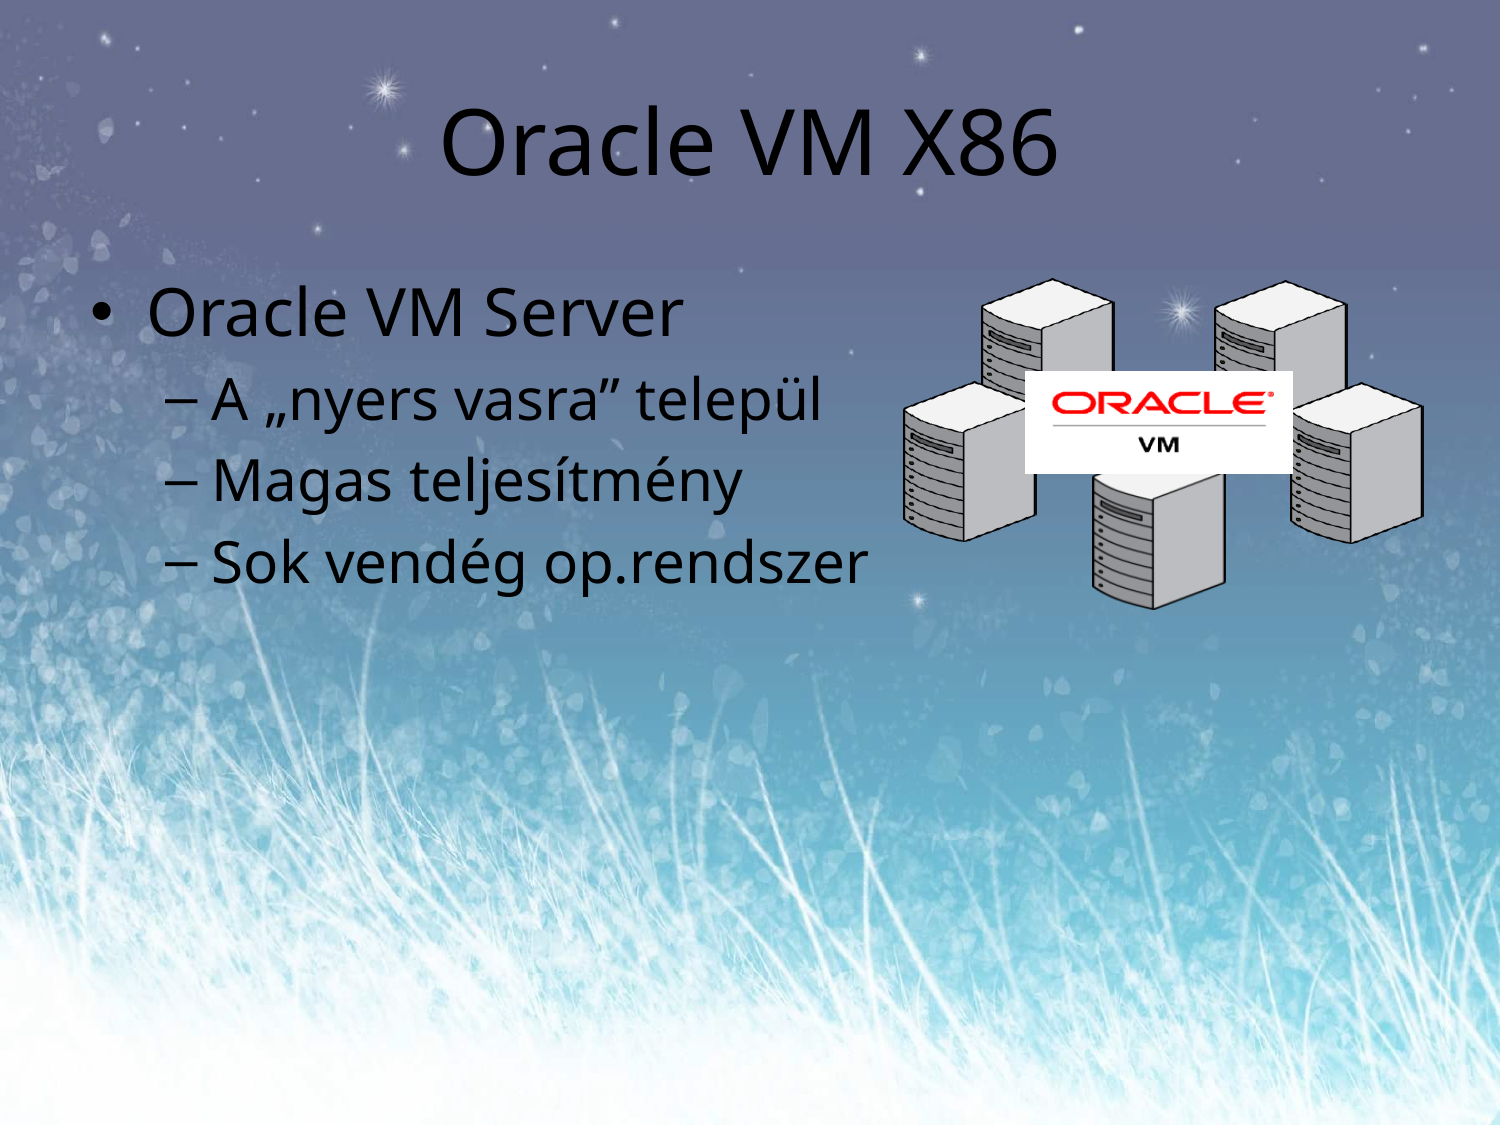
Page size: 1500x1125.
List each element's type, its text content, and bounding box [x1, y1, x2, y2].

title Oracle VM X86 [75, 45, 1425, 233]
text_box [903, 278, 1424, 610]
list Oracle VM Server A „nyers vasra” települ Magas teljesítmény Sok vendég op.rendszer [75, 262, 1436, 657]
